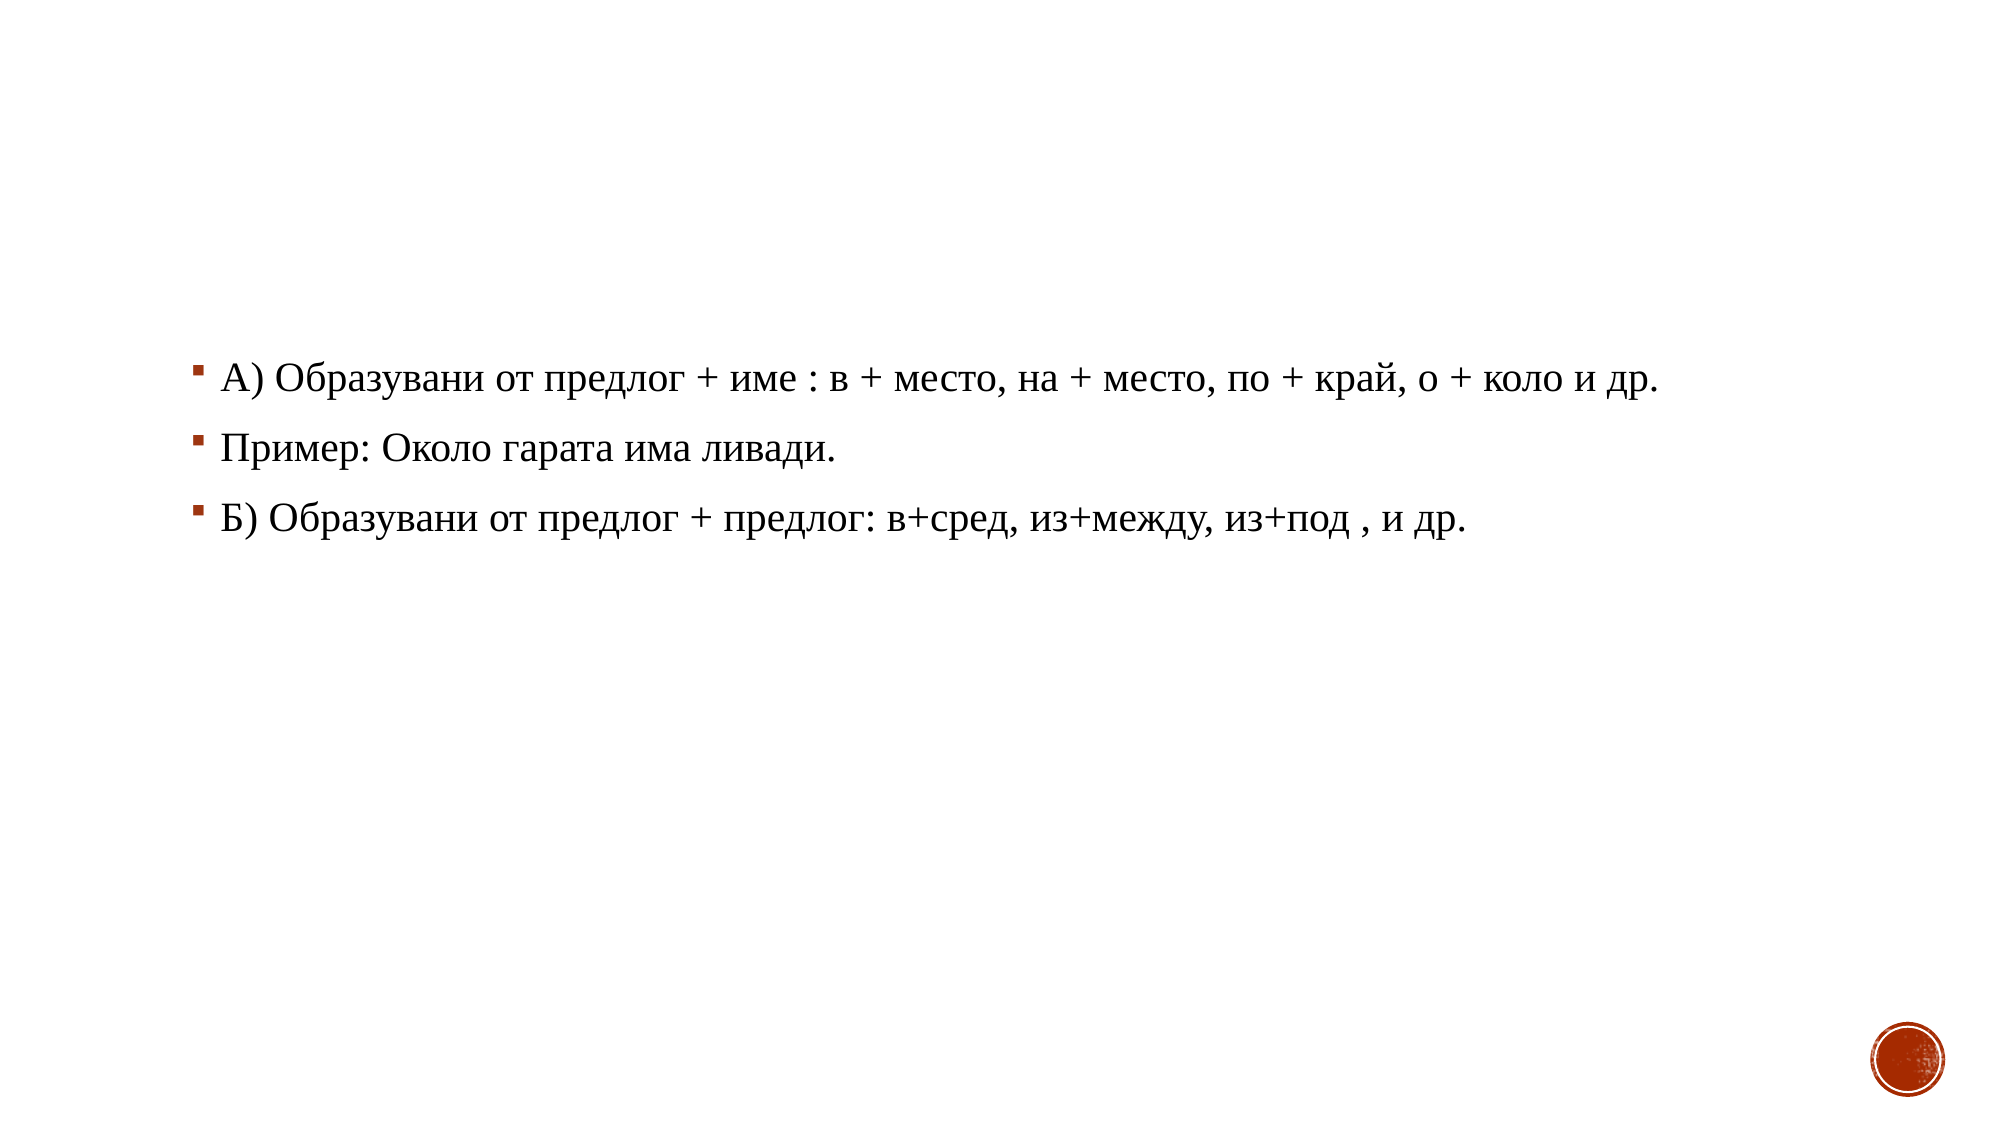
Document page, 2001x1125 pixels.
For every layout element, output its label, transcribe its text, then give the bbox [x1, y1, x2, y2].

list А) Образувани от предлог + име : в + место, на + место, по + край, о + коло и др. Пример: Около гарата има ливади. Б) Образувани от предлог + предлог: в+сред, из+между, из+под , и др. [175, 348, 1826, 1013]
